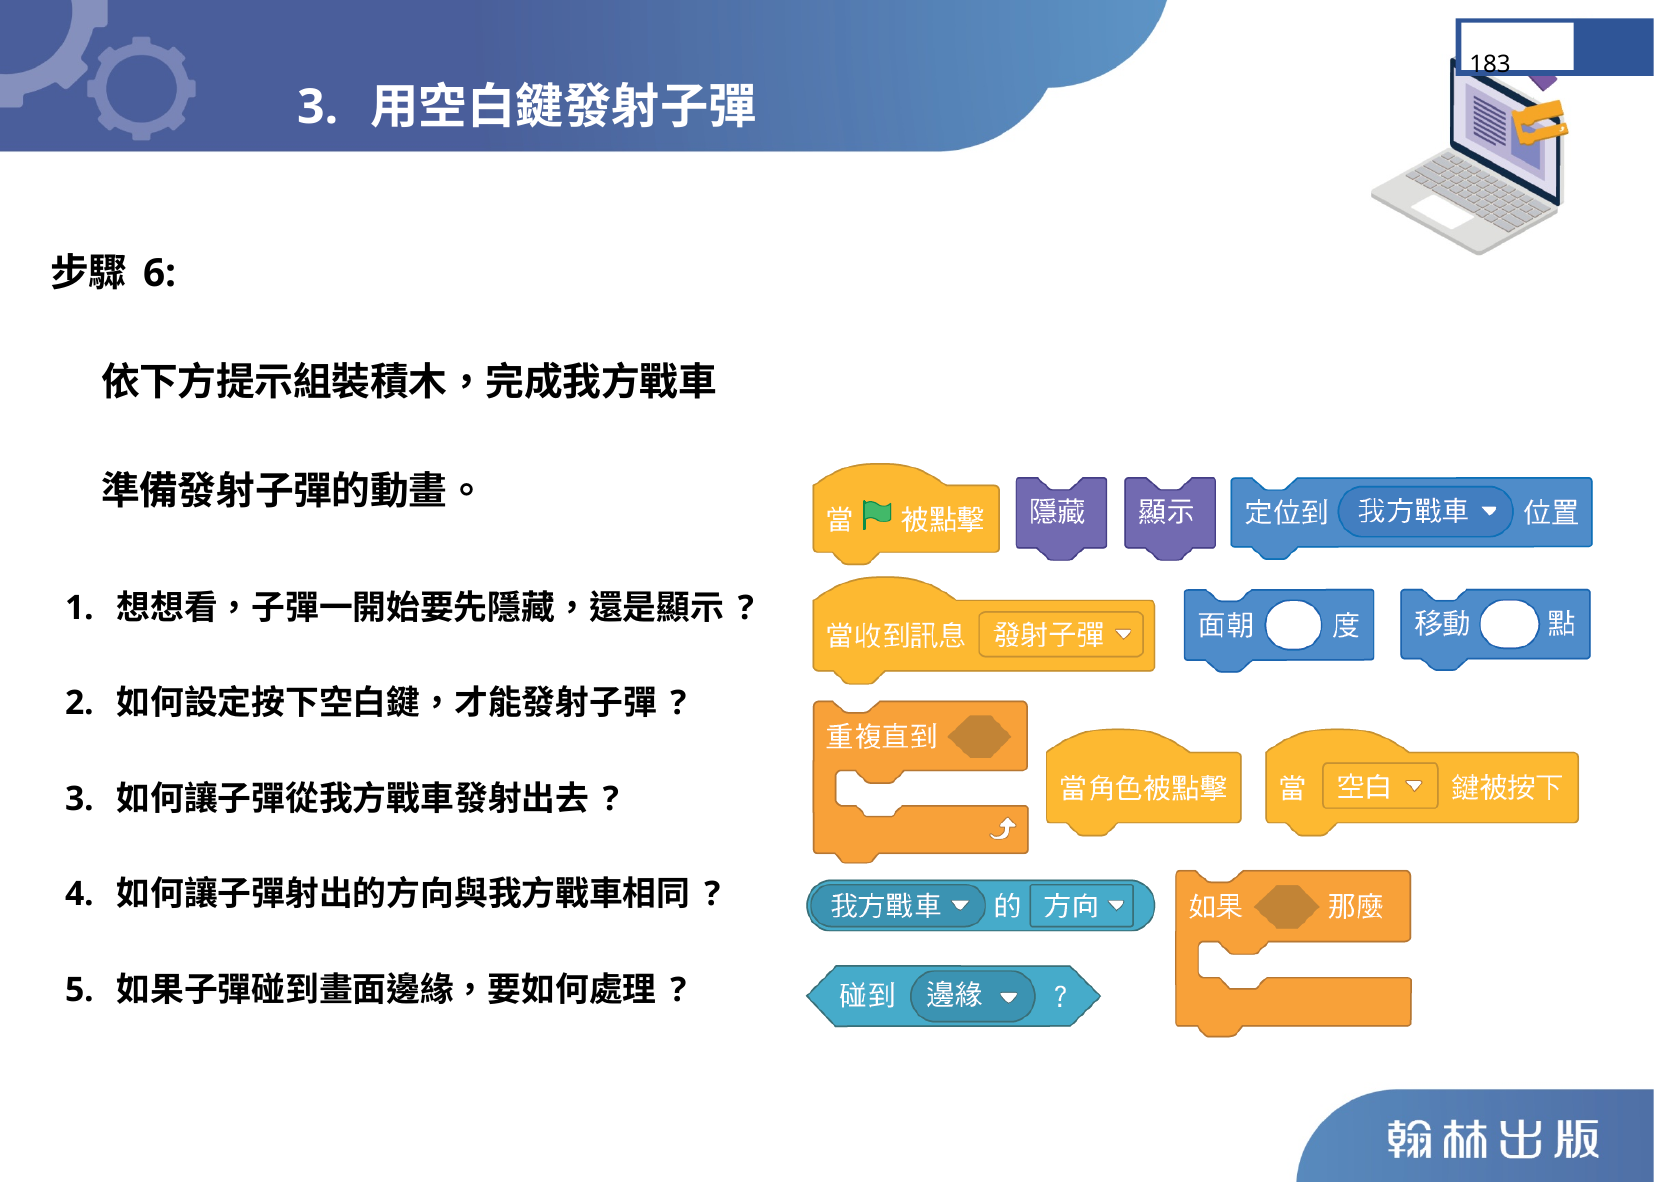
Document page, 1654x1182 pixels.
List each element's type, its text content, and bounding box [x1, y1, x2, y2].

text_box 183 [1452, 11, 1571, 64]
text_box 1. 想想看，子彈一開始要先隱藏，還是顯示? 2. 如何設定按下空白鍵，才能發射子彈? 3. 如何讓子彈從我方戰車發射出去? 4. 如何讓子彈射出的方向與我方戰車相同? 5. 如果子彈碰到畫面邊緣，要如何處理? [59, 524, 768, 1009]
picture [0, 0, 1654, 1182]
text_box 步驟6: 依下方提示組裝積木，完成我方戰車 準備發射子彈的動畫。 [35, 177, 1500, 629]
text_box 3. 用空白鍵發射子彈 [282, 11, 772, 141]
